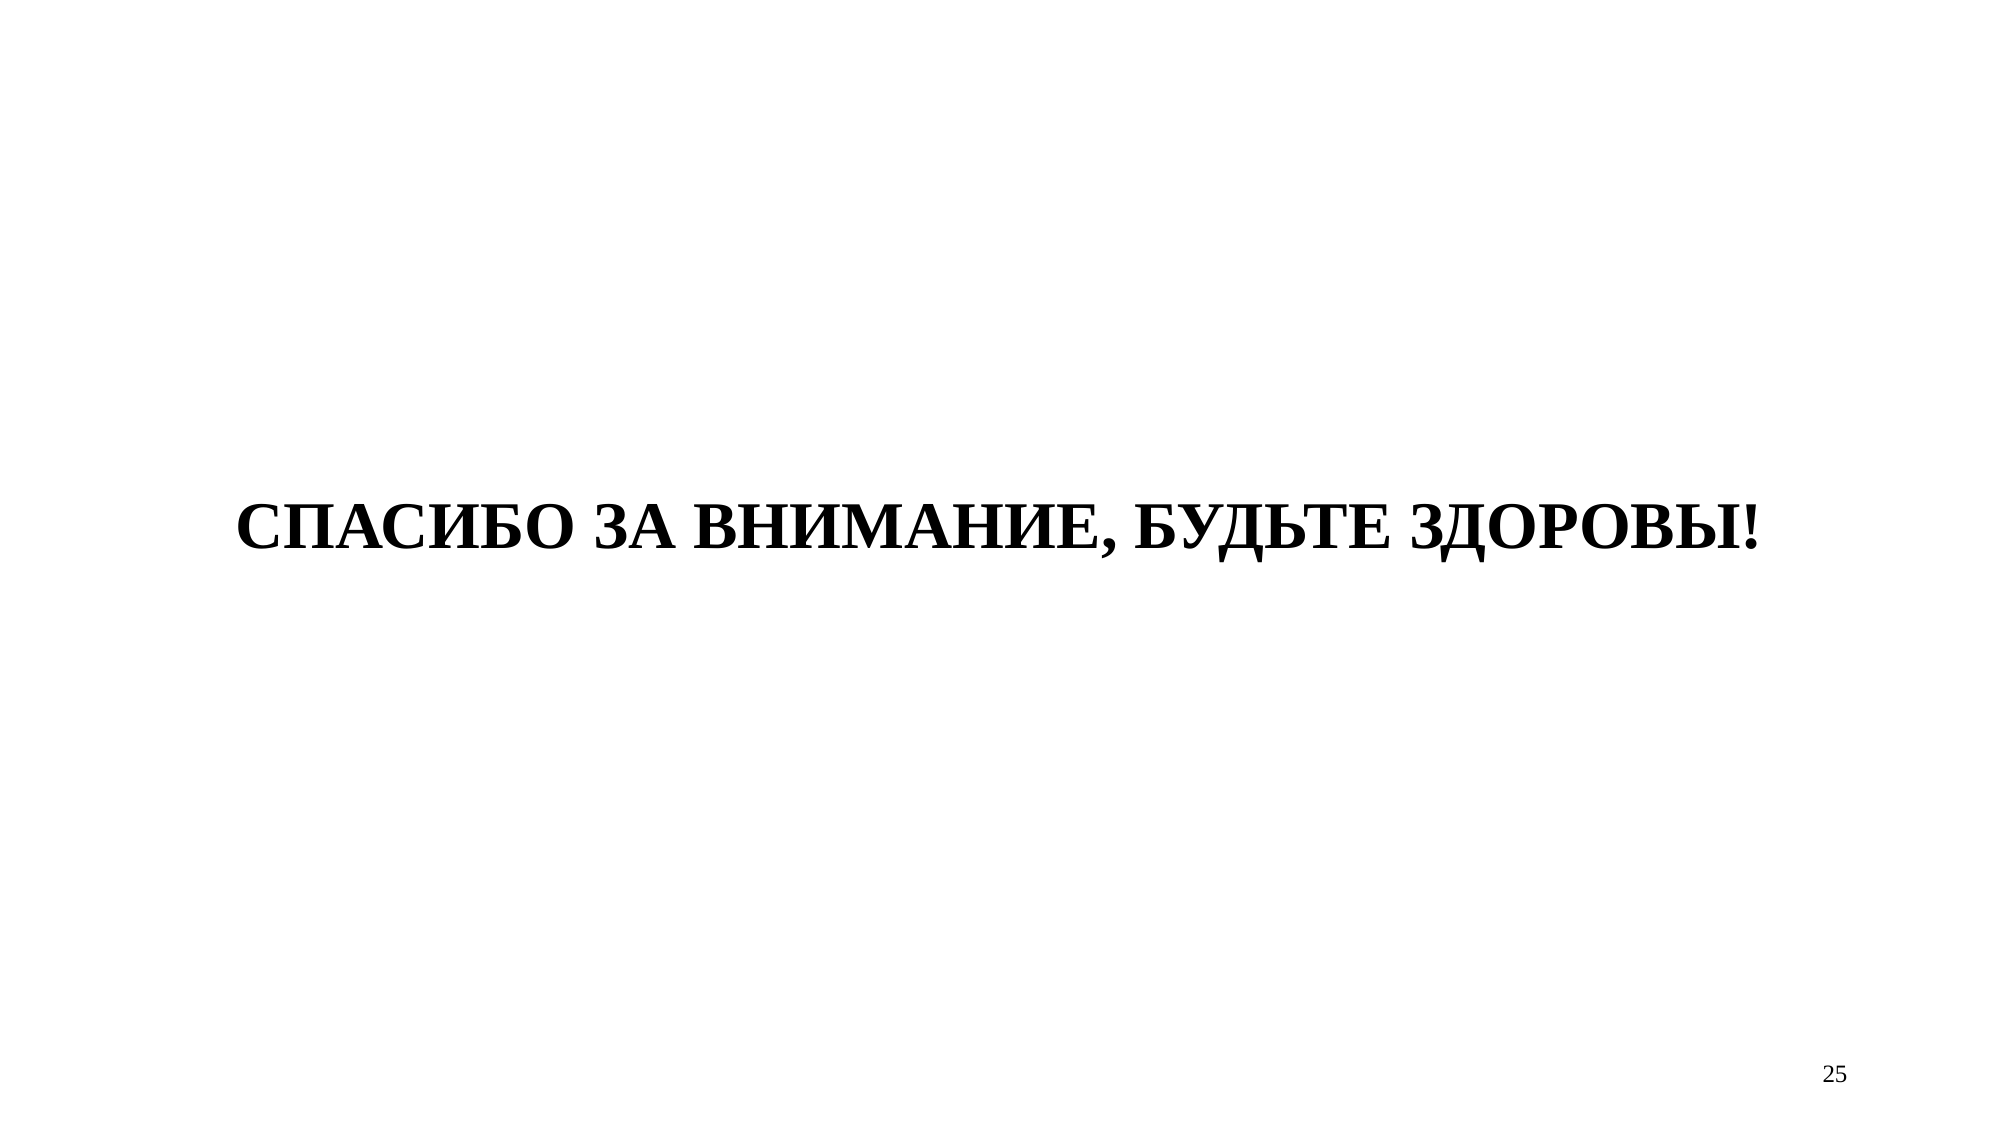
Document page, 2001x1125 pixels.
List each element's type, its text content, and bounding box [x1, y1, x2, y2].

slide_number 25 [1412, 1042, 1863, 1103]
list СПАСИБО ЗА ВНИМАНИЕ, БУДЬТЕ ЗДОРОВЫ! [137, 299, 1863, 1014]
